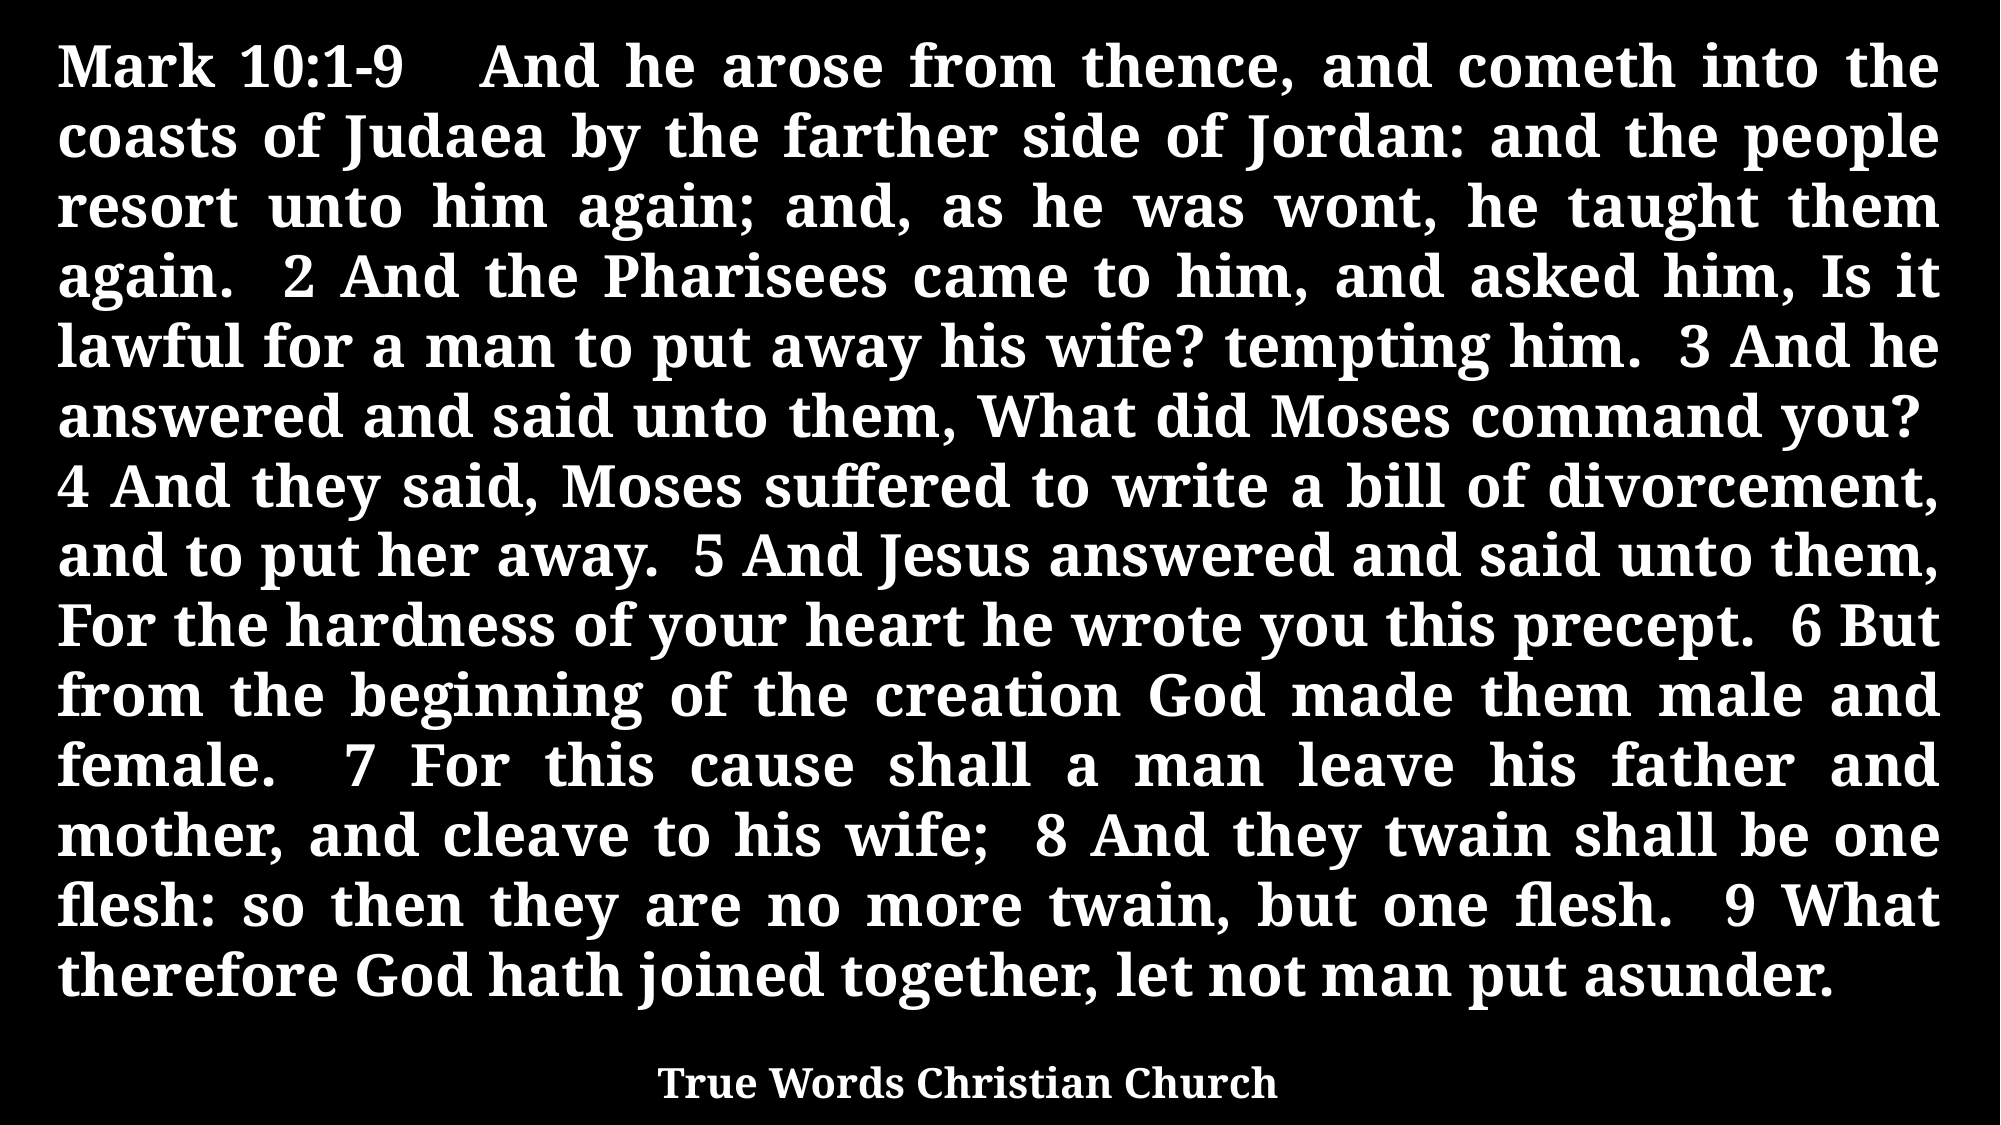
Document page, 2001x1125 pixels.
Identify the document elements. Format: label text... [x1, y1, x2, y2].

text_box Mark 10:1-9 And he arose from thence, and cometh into the coasts of Judaea by the farther side of Jordan: and the people resort unto him again; and, as he was wont, he taught them again. 2 And the Pharisees came to him, and asked him, Is it lawful for a man to put away his wife? tempting him. 3 And he answered and said unto them, What did Moses command you? 4 And they said, Moses suffered to write a bill of divorcement, and to put her away. 5 And Jesus answered and said unto them, For the hardness of your heart he wrote you this precept. 6 But from the beginning of the creation God made them male and female. 7 For this cause shall a man leave his father and mother, and cleave to his wife; 8 And they twain shall be one flesh: so then they are no more twain, but one flesh. 9 What therefore God hath joined together, let not man put asunder. [42, 21, 1957, 1016]
text_box True Words Christian Church [642, 1049, 1294, 1114]
